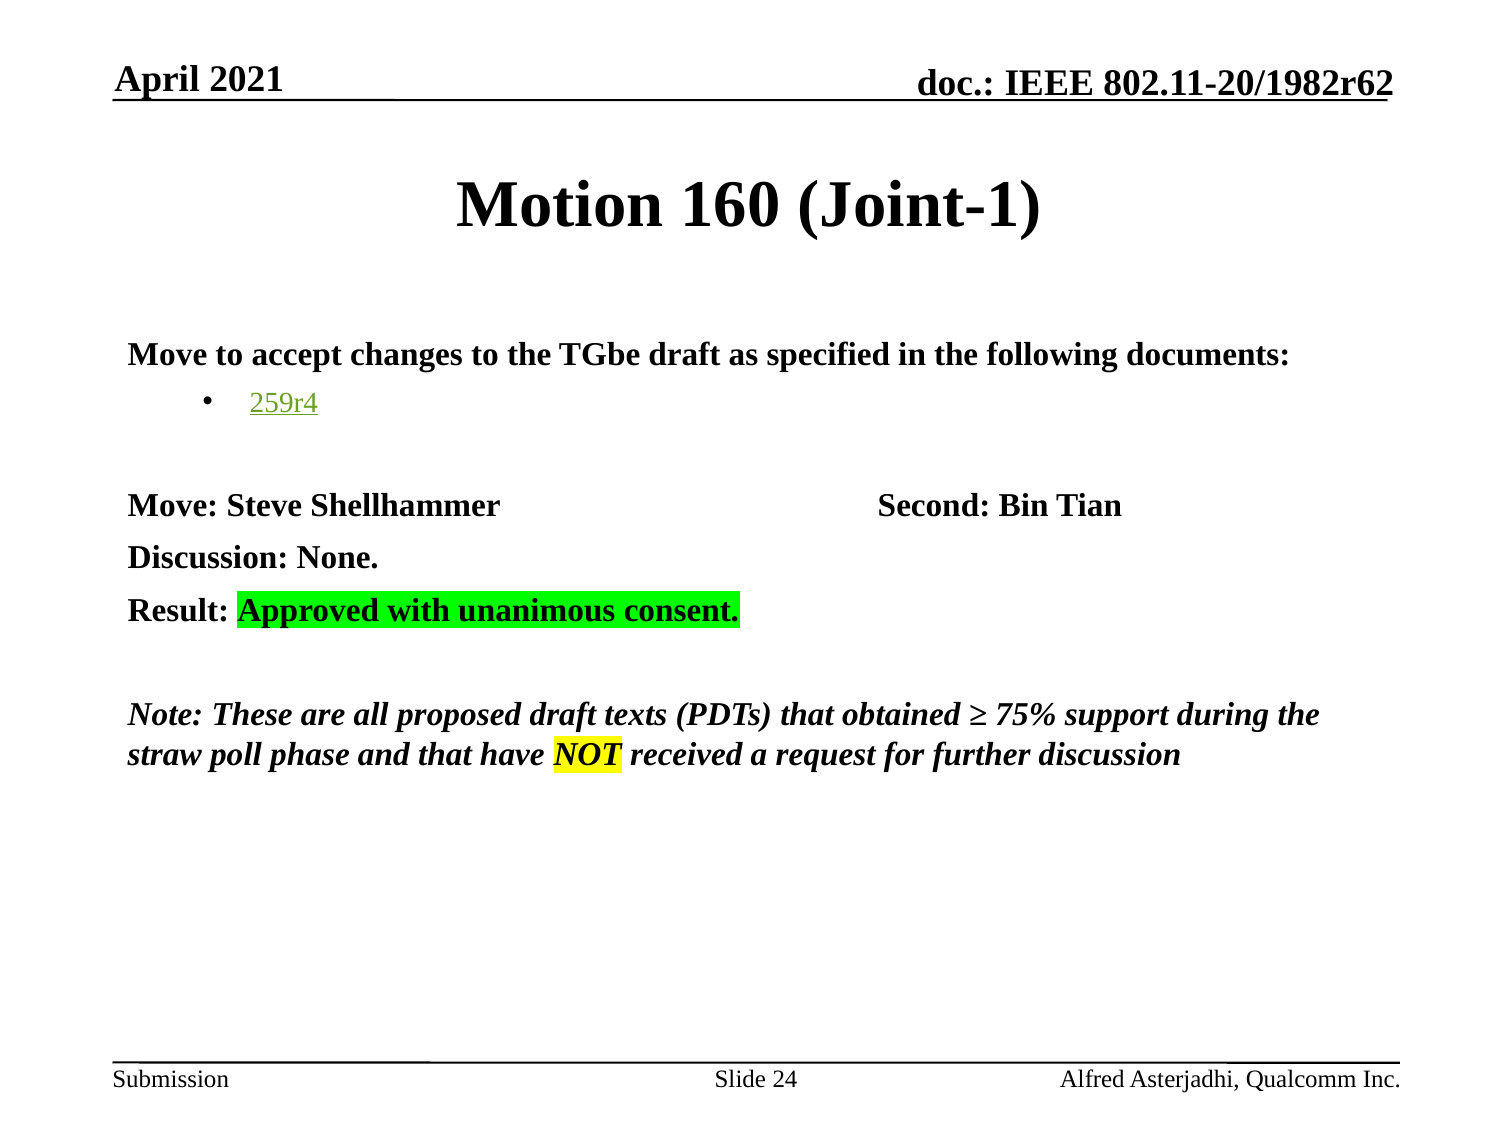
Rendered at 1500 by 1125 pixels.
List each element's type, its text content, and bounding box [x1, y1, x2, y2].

slide_number Slide 24 [712, 1061, 800, 1123]
list Move to accept changes to the TGbe draft as specified in the following documents: 259r4 Move: Steve Shellhammer Second: Bin Tian Discussion: None. Result: Approved with unanimous consent. Note: These are all proposed draft texts (PDTs) that obtained ≥ 75% support during the straw poll phase and that have NOT received a request for further discussion [112, 324, 1388, 1000]
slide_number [114, 54, 423, 100]
footer Alfred Asterjadhi, Qualcomm Inc. [878, 1061, 1402, 1093]
title Motion 160 (Joint-1) [112, 112, 1388, 288]
